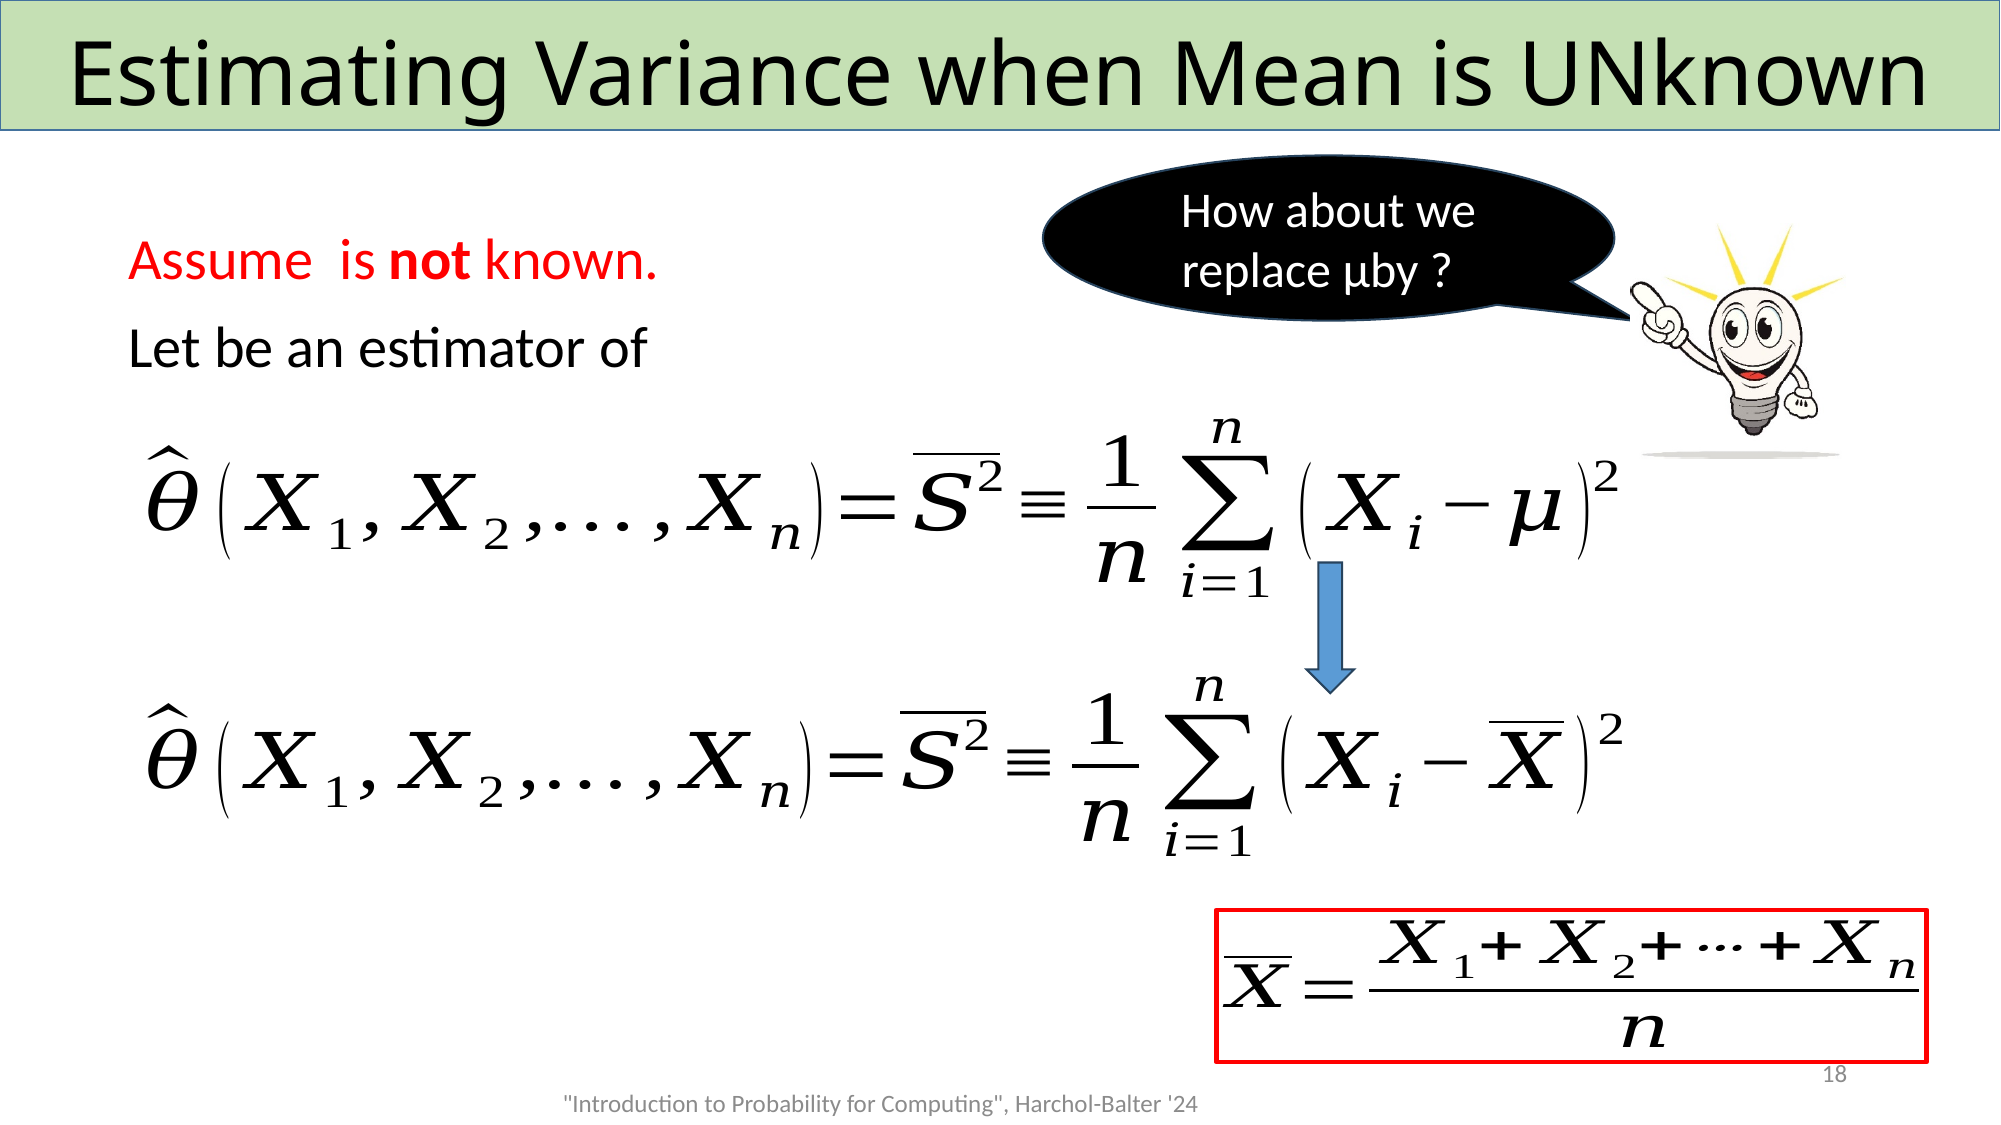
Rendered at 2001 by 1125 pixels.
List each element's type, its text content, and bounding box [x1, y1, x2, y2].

slide_number 18 [1412, 1042, 1863, 1103]
title Estimating Variance when Mean is UNknown [0, 0, 2000, 133]
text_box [1042, 155, 1846, 459]
text_box [1304, 561, 1357, 695]
footer "Introduction to Probability for Computing", Harchol-Balter '24 [543, 1072, 1219, 1125]
